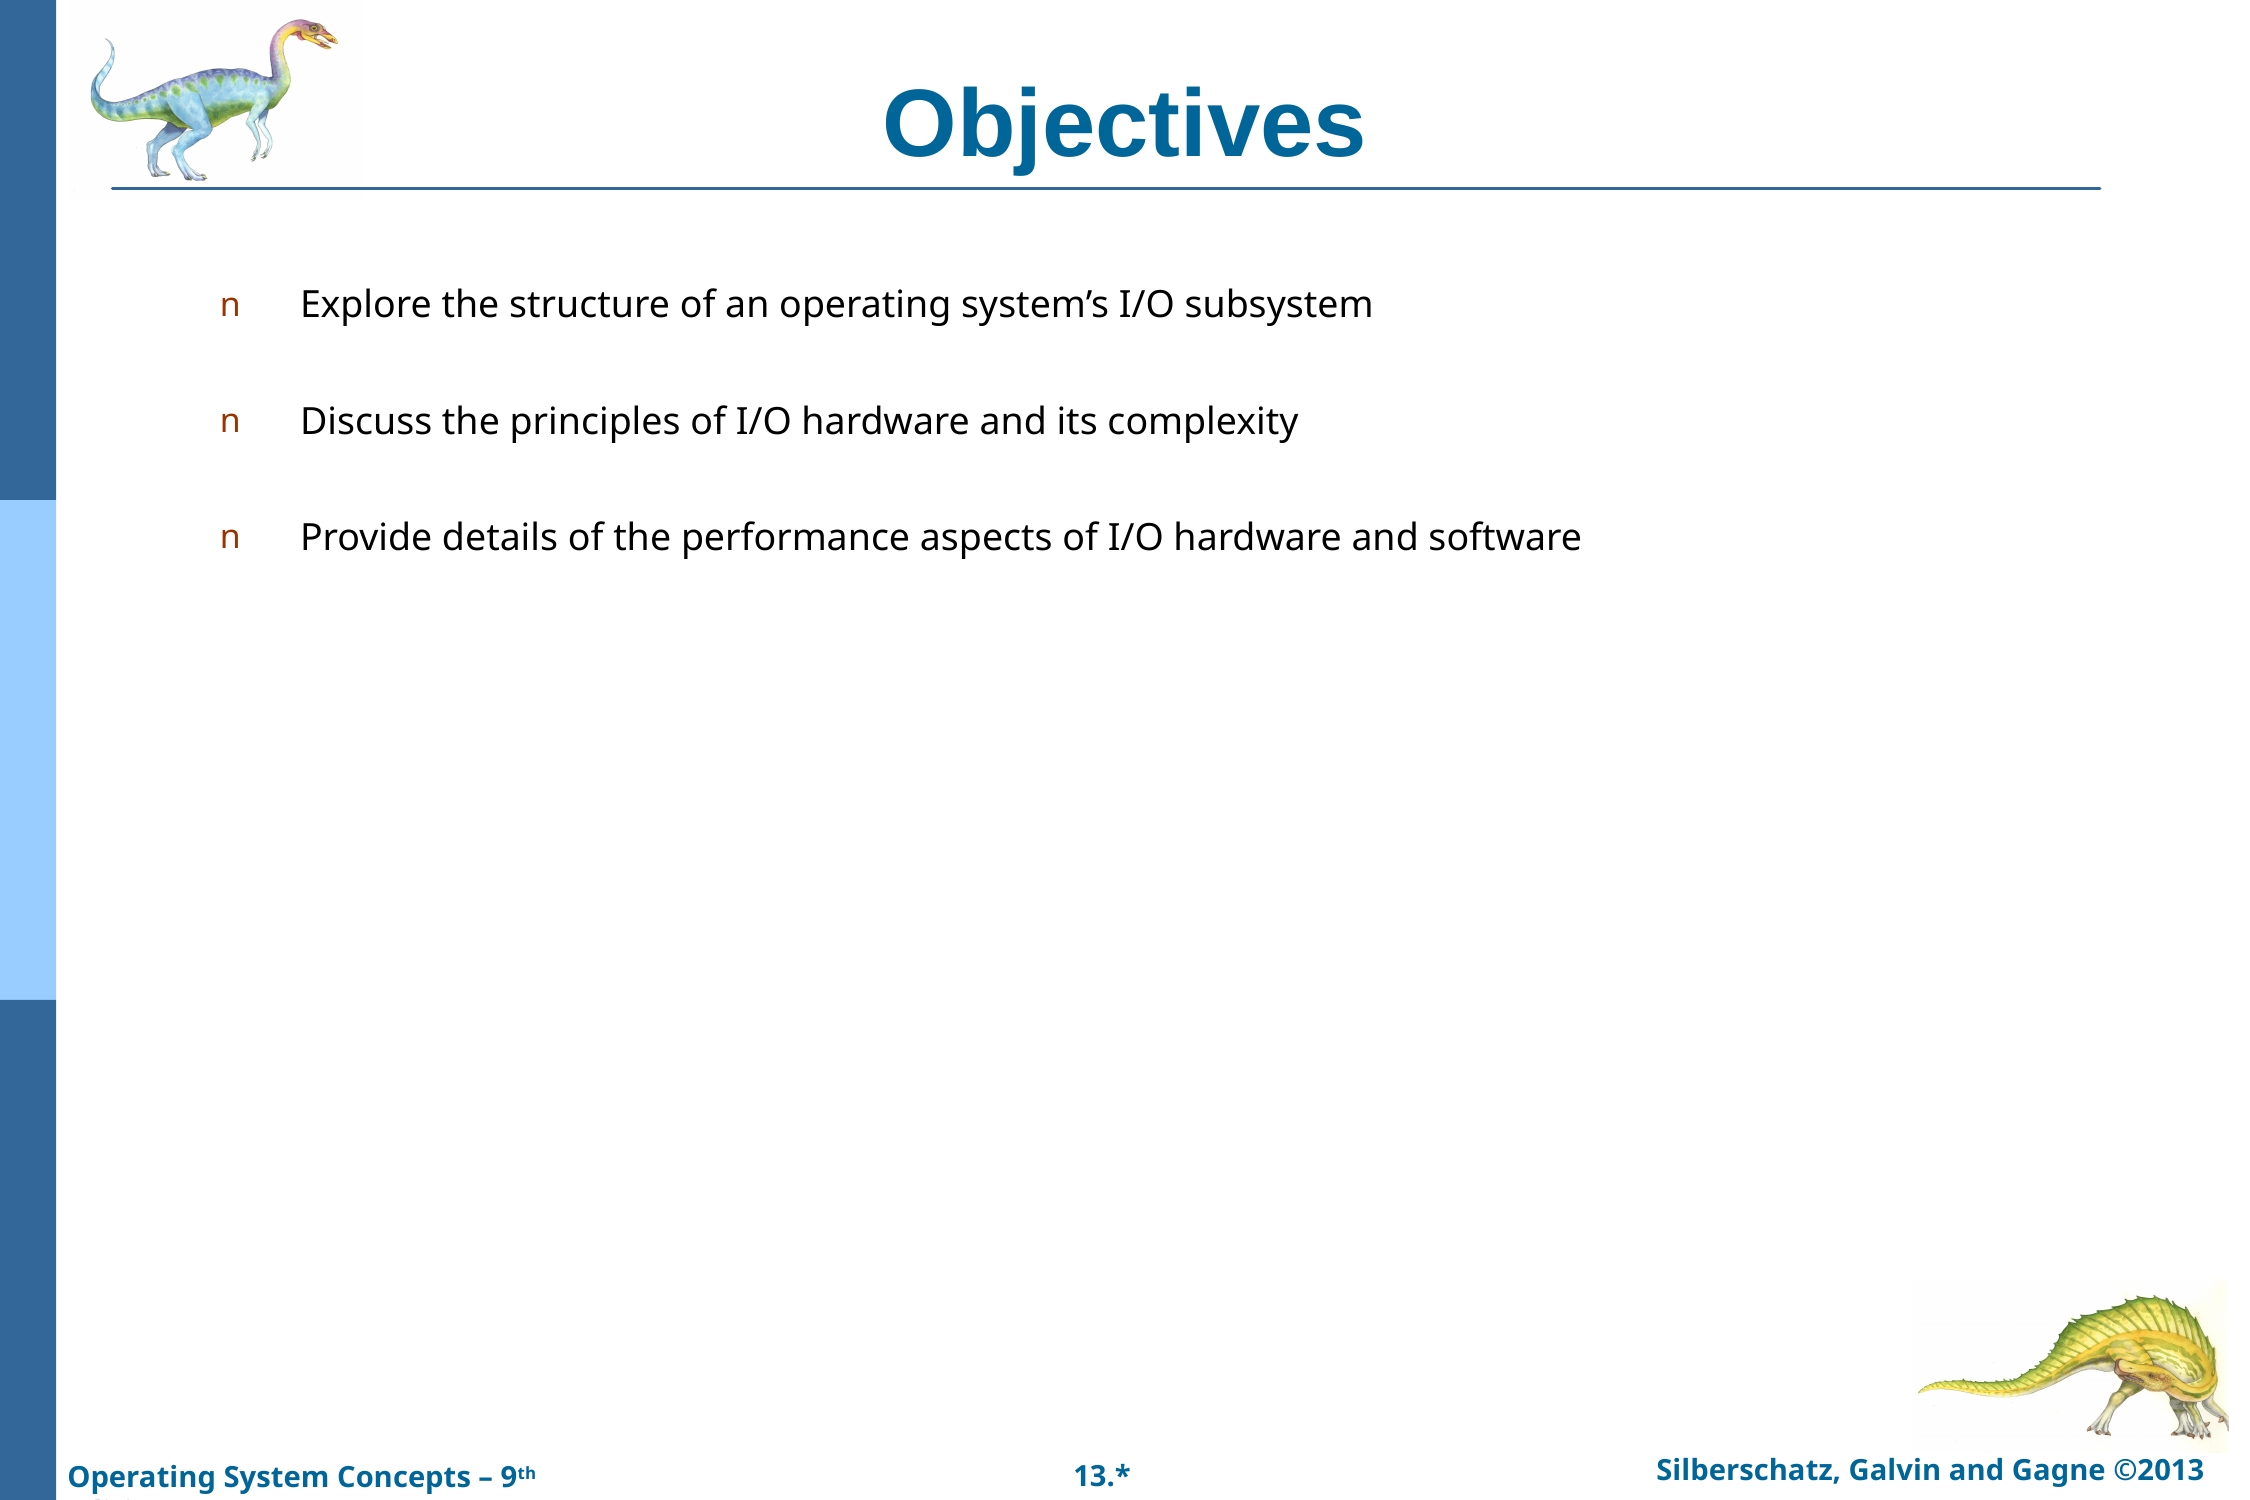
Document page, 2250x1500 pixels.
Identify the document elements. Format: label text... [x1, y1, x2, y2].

title Objectives [112, 60, 2138, 187]
picture [1913, 1279, 2229, 1453]
picture [70, 0, 365, 199]
list Explore the structure of an operating system’s I/O subsystem Discuss the principles of I/O hardware and its complexity Provide details of the performance aspects of I/O hardware and software [198, 269, 2088, 1261]
